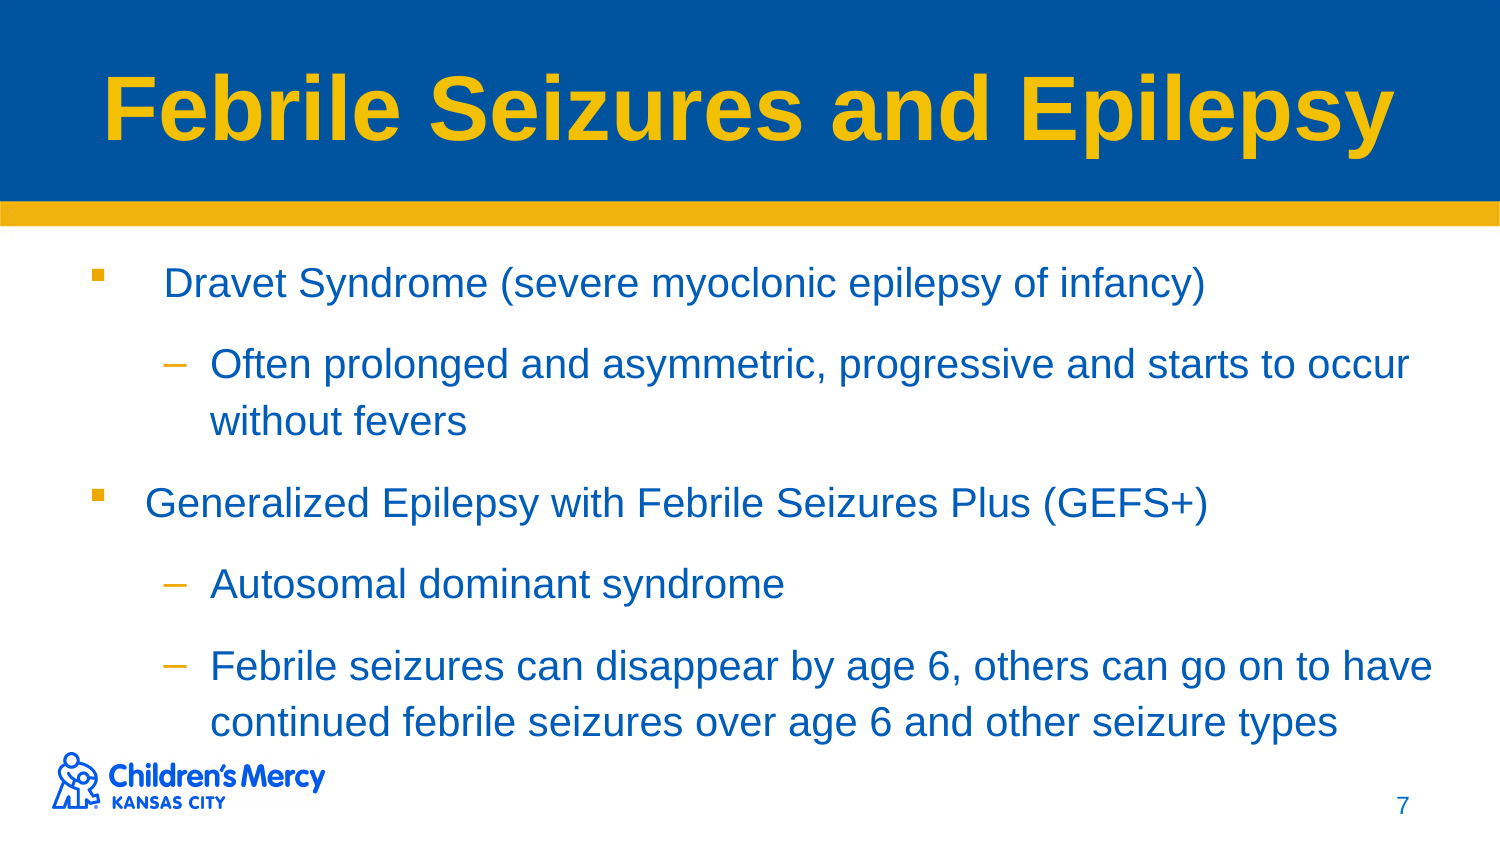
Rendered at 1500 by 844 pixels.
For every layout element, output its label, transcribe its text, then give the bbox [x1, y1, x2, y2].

list Dravet Syndrome (severe myoclonic epilepsy of infancy) Often prolonged and asymmetric, progressive and starts to occur without fevers Generalized Epilepsy with Febrile Seizures Plus (GEFS+) Autosomal dominant syndrome Febrile seizures can disappear by age 6, others can go on to have continued febrile seizures over age 6 and other seizure types [75, 242, 1481, 741]
slide_number 7 [1074, 782, 1425, 827]
title Febrile Seizures and Epilepsy [75, 33, 1425, 175]
picture [0, 0, 1500, 844]
